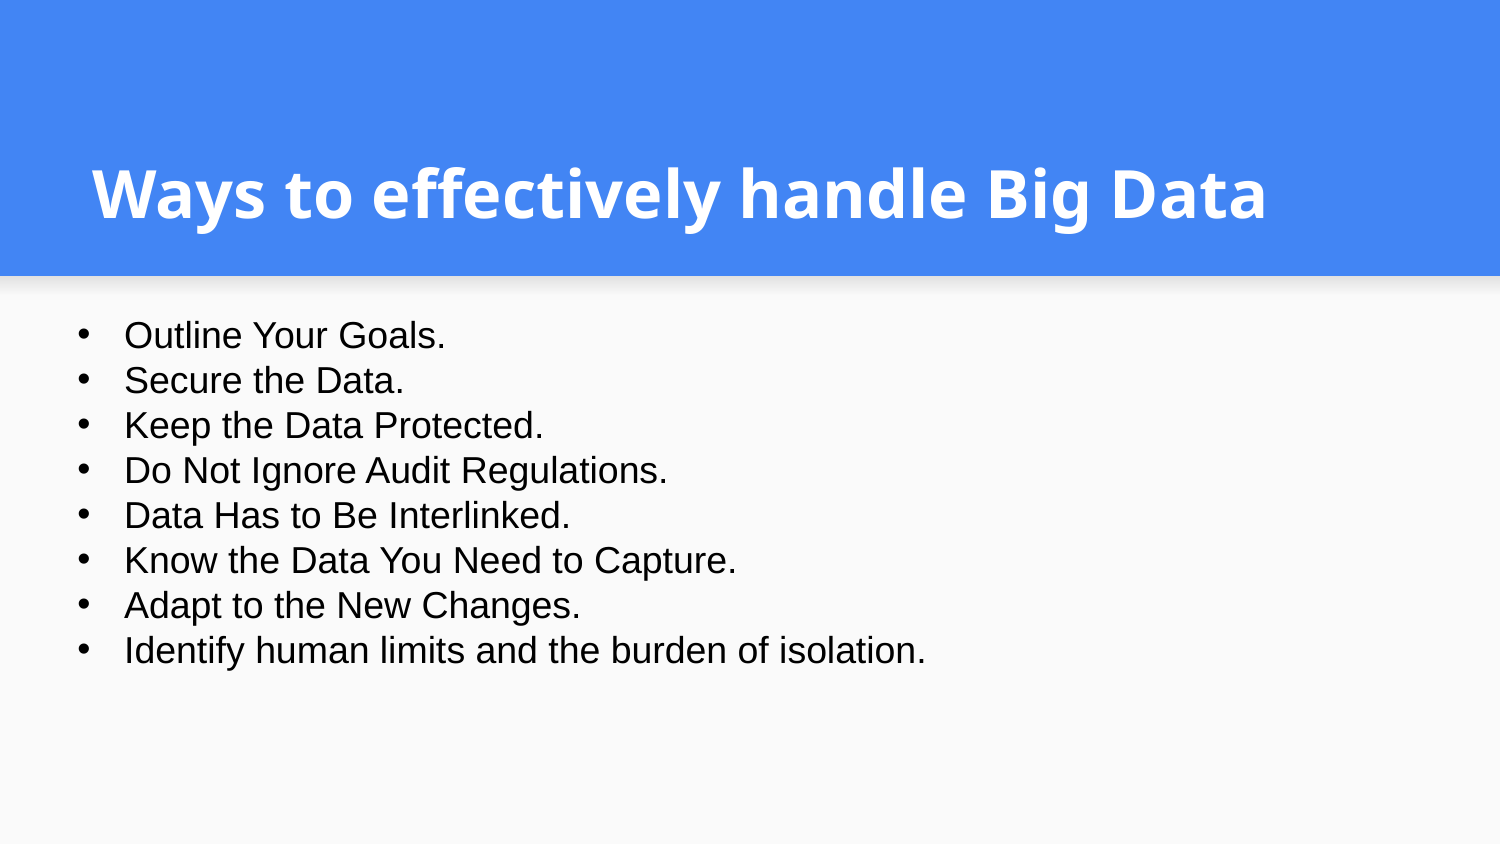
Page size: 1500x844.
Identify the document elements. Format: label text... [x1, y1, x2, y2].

title Ways to effectively handle Big Data [77, 121, 1427, 248]
text_box Outline Your Goals. Secure the Data. Keep the Data Protected. Do Not Ignore Audit Regulations. Data Has to Be Interlinked. Know the Data You Need to Capture. Adapt to the New Changes. Identify human limits and the burden of isolation. [62, 303, 1372, 678]
